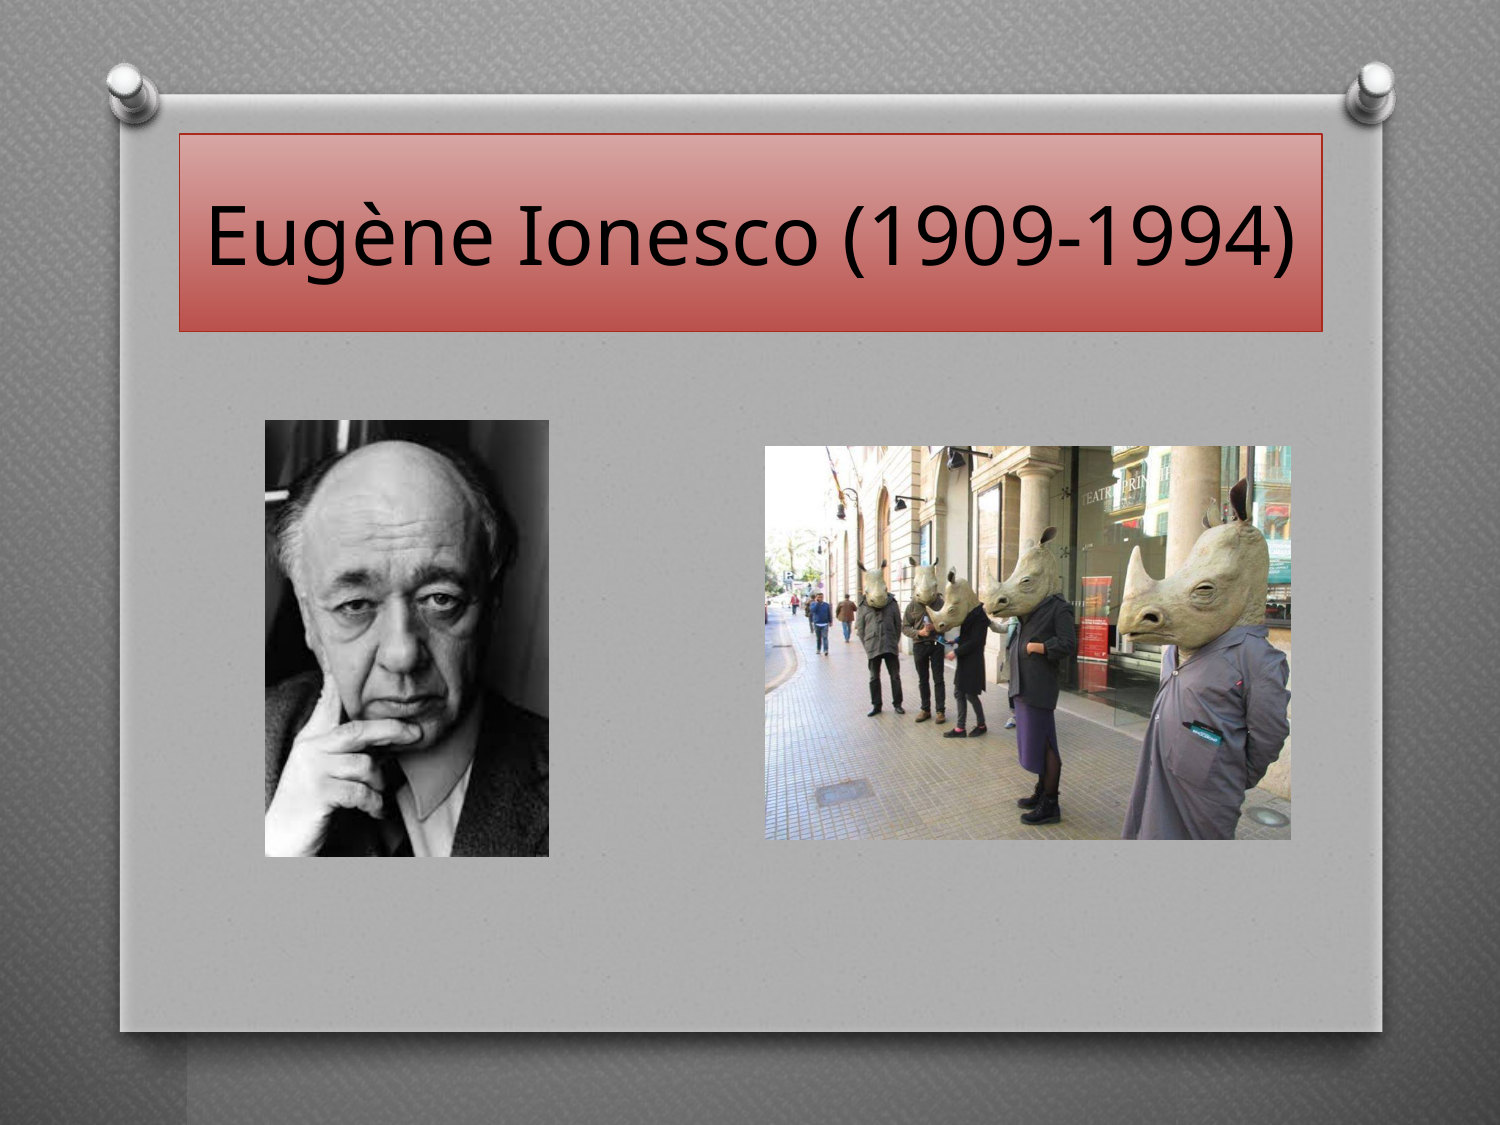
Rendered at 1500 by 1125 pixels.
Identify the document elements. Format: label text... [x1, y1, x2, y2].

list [265, 420, 549, 857]
picture [1317, 35, 1439, 156]
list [764, 446, 1291, 841]
picture [75, 29, 198, 153]
title Eugène Ionesco (1909-1994) [179, 133, 1323, 332]
